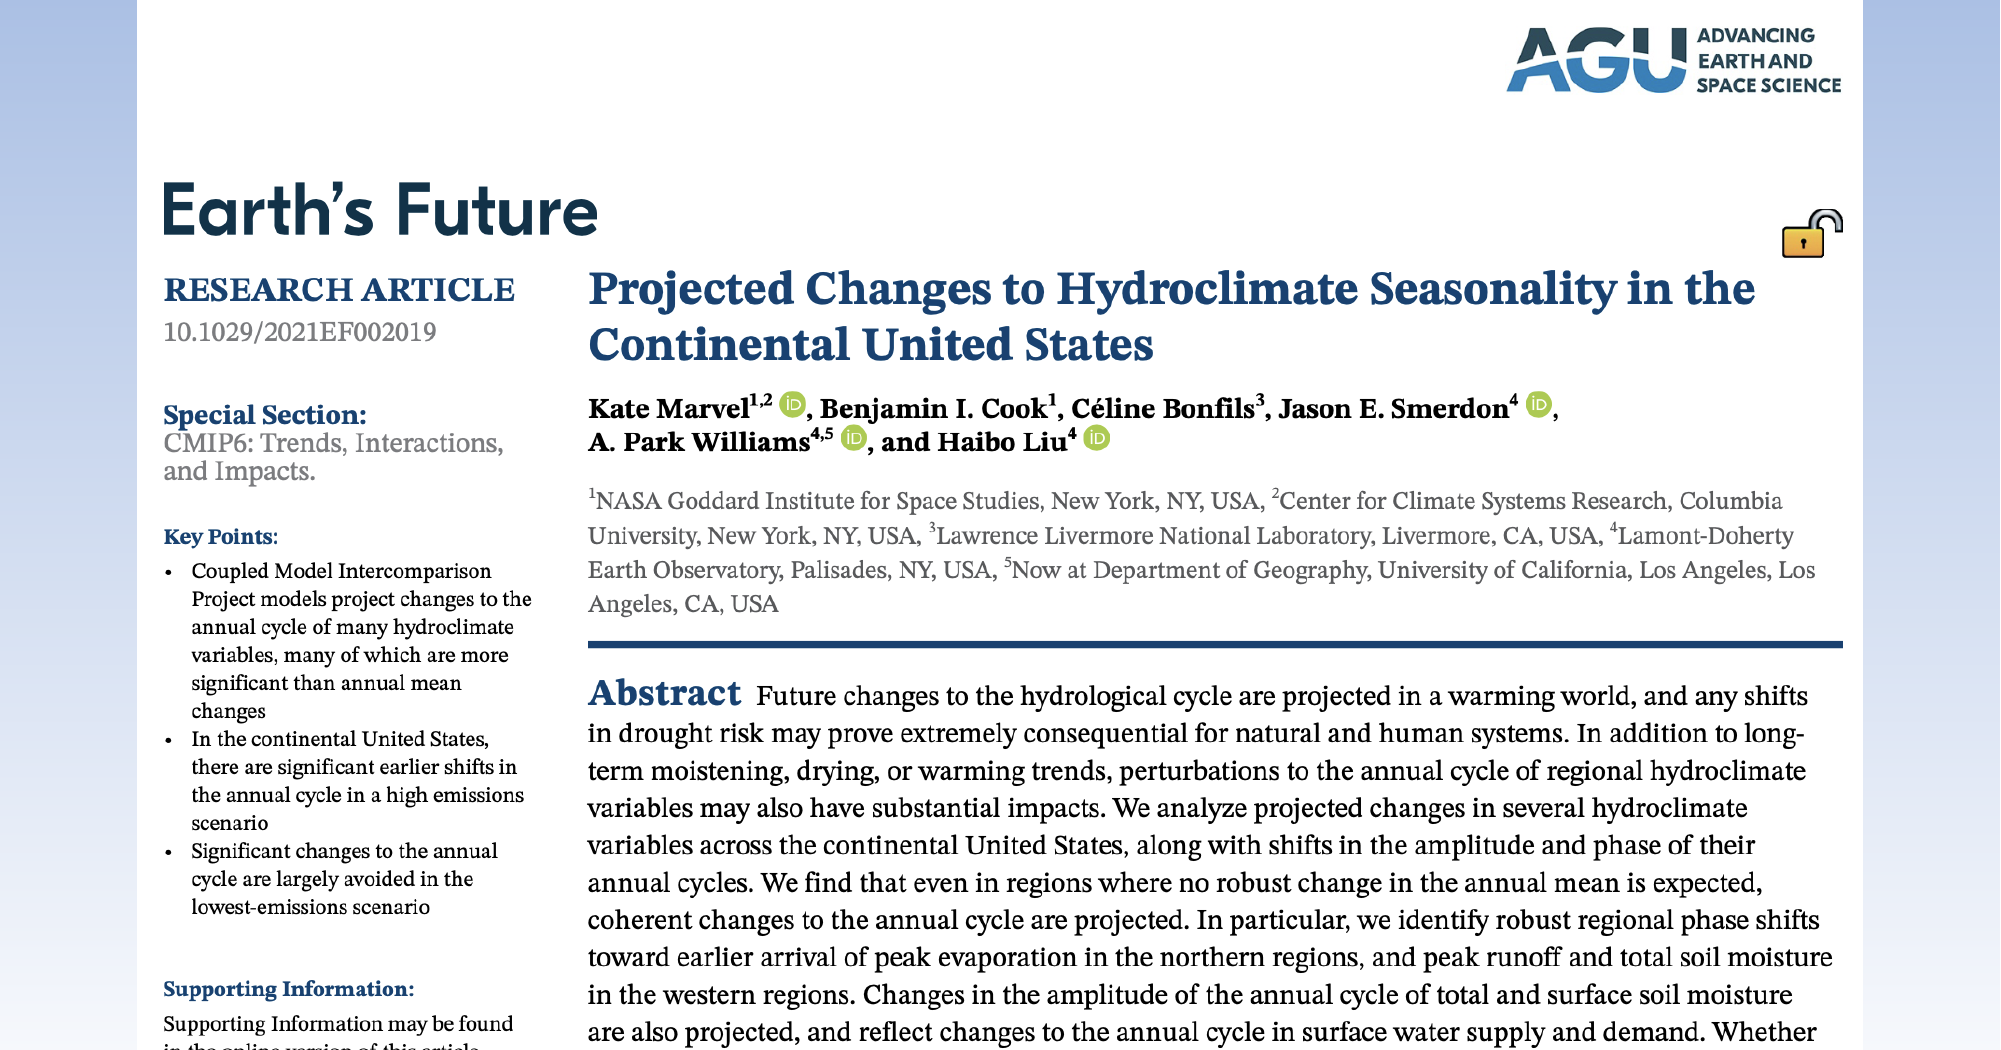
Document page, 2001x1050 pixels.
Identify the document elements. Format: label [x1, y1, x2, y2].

picture [137, 0, 1863, 1050]
